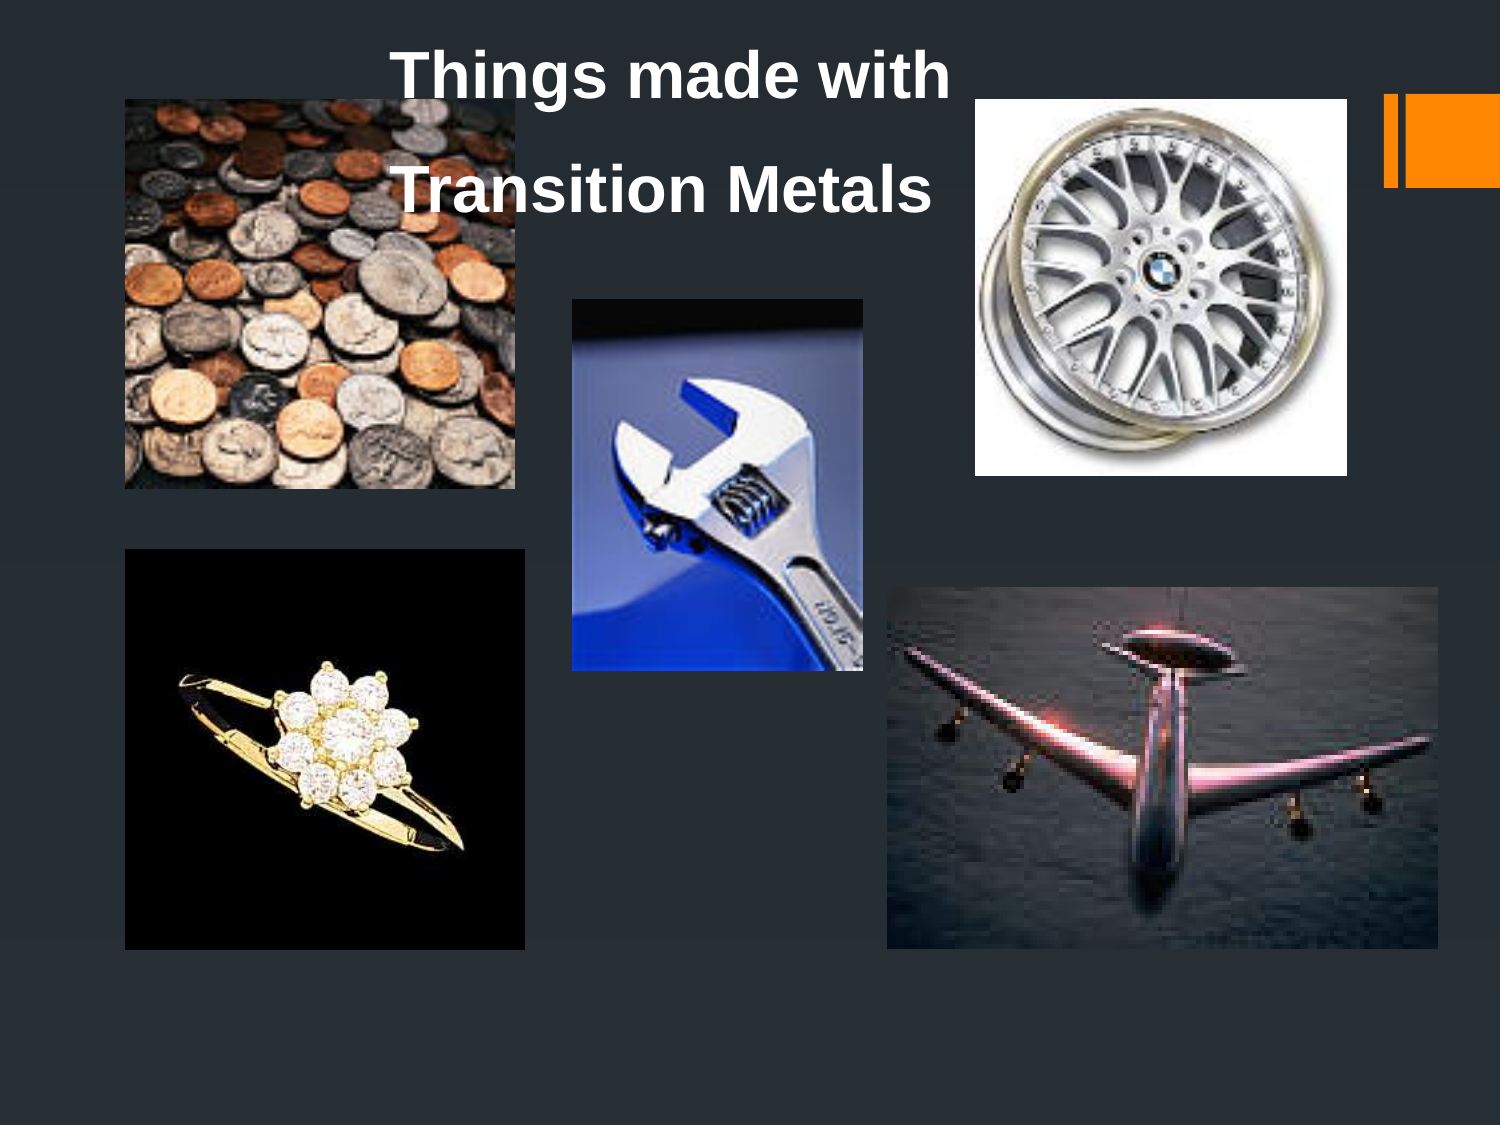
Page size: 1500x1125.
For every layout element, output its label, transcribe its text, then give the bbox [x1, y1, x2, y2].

picture [572, 299, 863, 672]
picture [974, 99, 1348, 477]
text_box Things made with Transition Metals [374, 24, 1125, 456]
picture [124, 99, 515, 490]
picture [886, 586, 1438, 949]
picture [124, 549, 526, 951]
